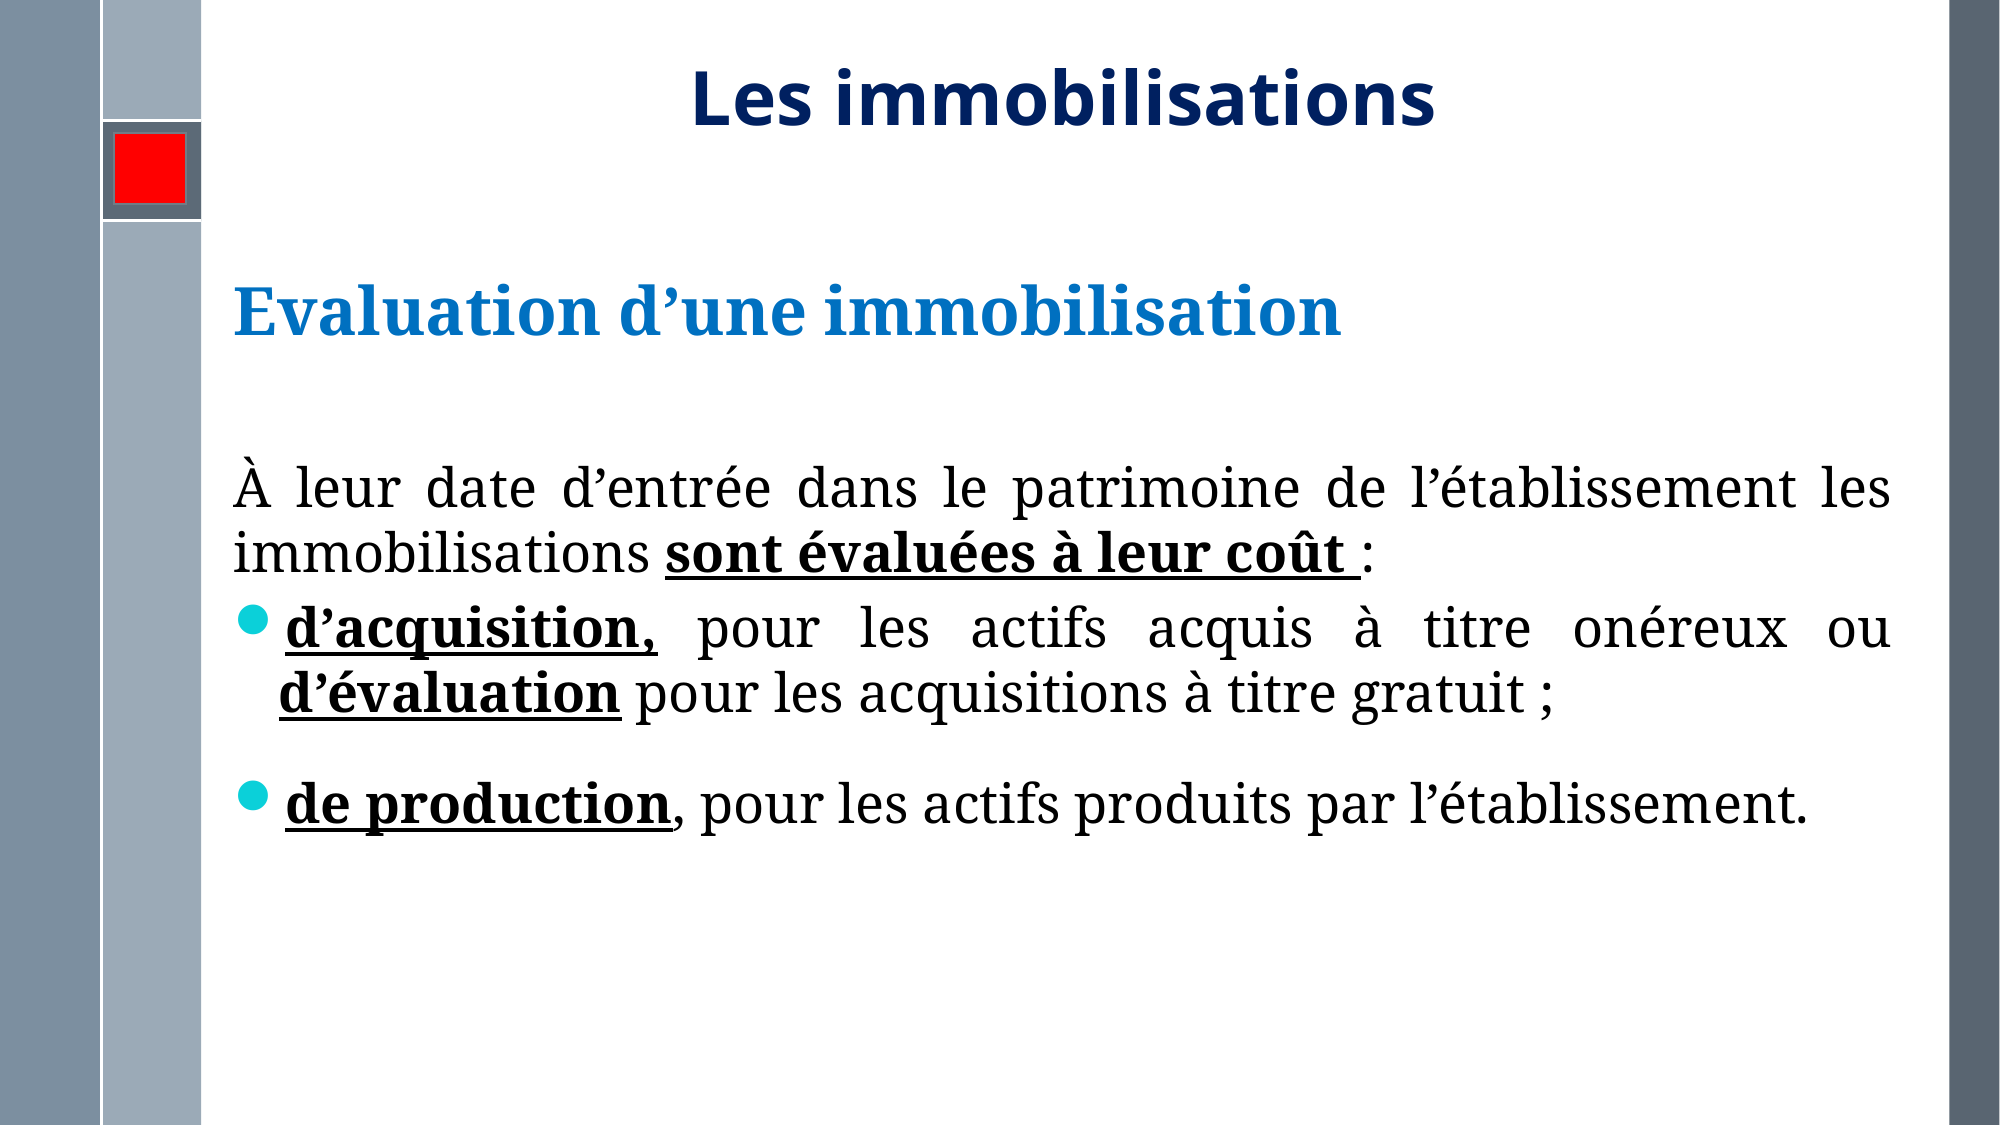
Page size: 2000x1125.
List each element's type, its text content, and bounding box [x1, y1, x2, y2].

text_box Evaluation d’une immobilisation À leur date d’entrée dans le patrimoine de l’établissement les immobilisations sont évaluées à leur coût : d’acquisition, pour les actifs acquis à titre onéreux ou d’évaluation pour les acquisitions à titre gratuit ; de production, pour les actifs produits par l’établissement. [219, 168, 1909, 918]
title Les immobilisations [261, 29, 1867, 149]
picture [113, 132, 187, 205]
